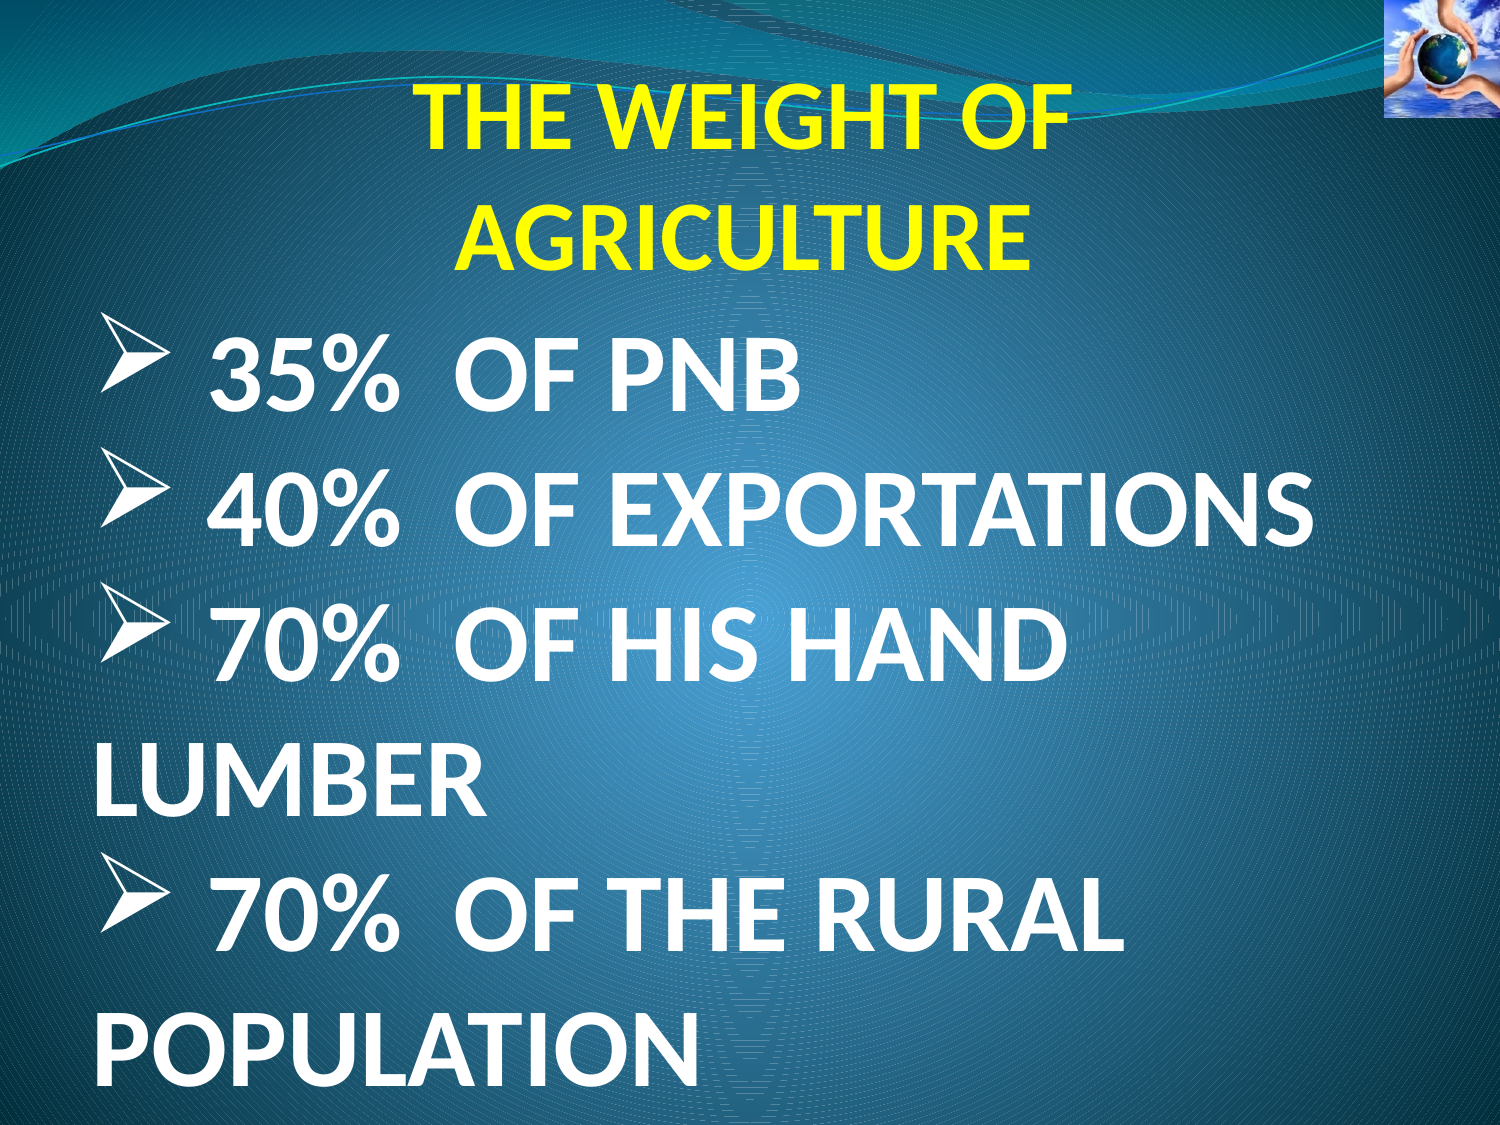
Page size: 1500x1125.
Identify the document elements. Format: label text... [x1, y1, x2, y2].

picture [1384, 0, 1500, 118]
text_box 35% OF PNB 40% OF EXPORTATIONS 70% OF HIS HAND LUMBER 70% OF THE RURAL POPULATION [76, 291, 1459, 1125]
text_box [374, 199, 1125, 259]
text_box THE WEIGHT OF AGRICULTURE [112, 42, 1376, 291]
